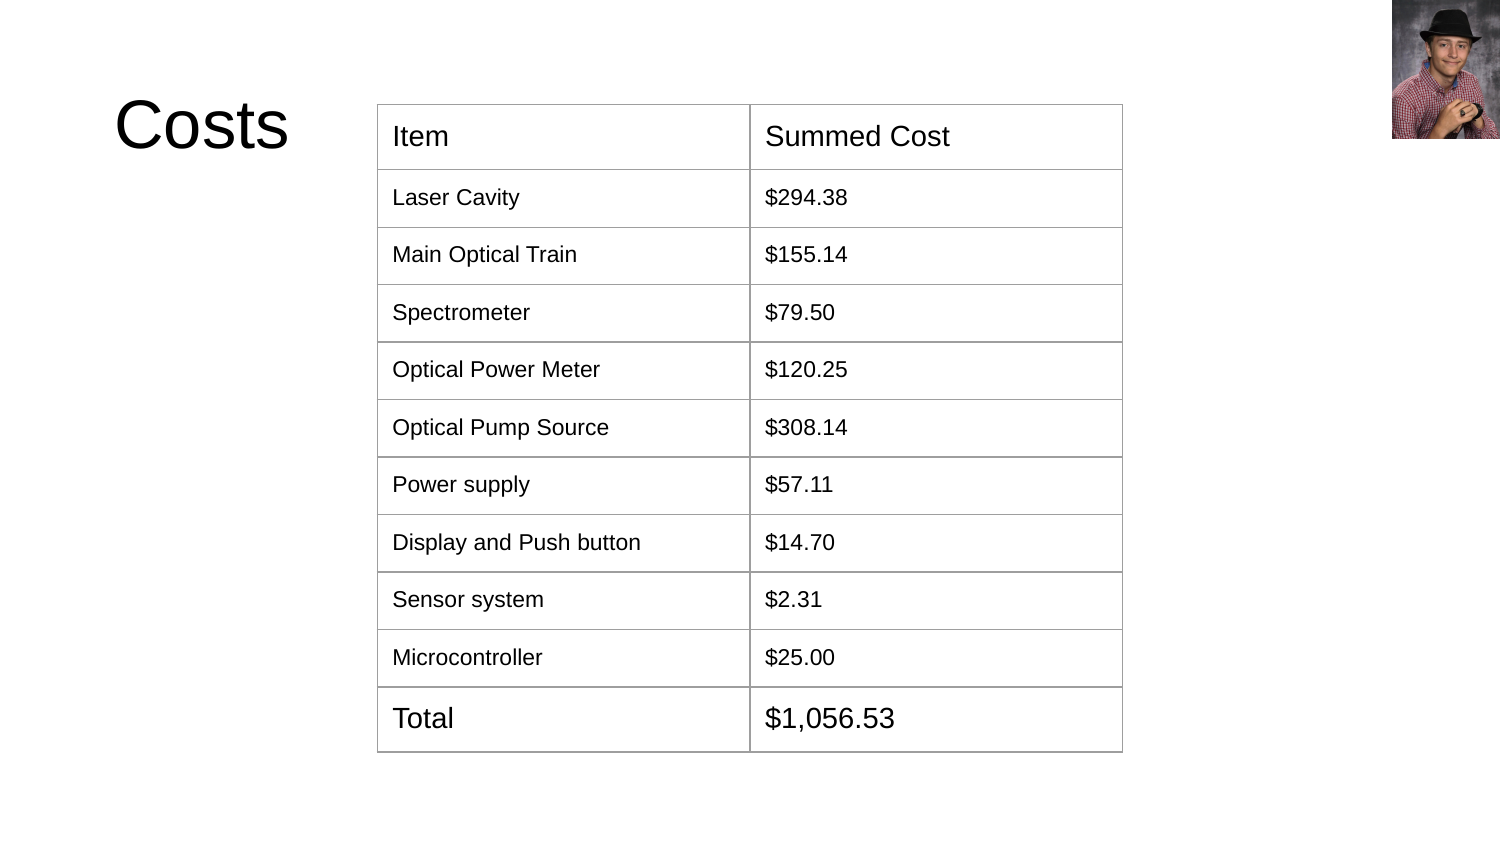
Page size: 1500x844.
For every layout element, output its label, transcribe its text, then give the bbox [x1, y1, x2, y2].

table_cell Power supply [378, 458, 749, 514]
table_cell Sensor system [378, 573, 749, 629]
table_cell $25.00 [751, 630, 1122, 686]
table_cell Main Optical Train [378, 228, 749, 284]
table_cell $2.31 [751, 573, 1122, 629]
table_cell Optical Power Meter [378, 343, 749, 399]
table_cell $308.14 [751, 400, 1122, 456]
picture [1392, 0, 1500, 140]
table_header Summed Cost [751, 105, 1122, 169]
table_cell $14.70 [751, 515, 1122, 571]
table_cell $57.11 [751, 458, 1122, 514]
table_header Item [378, 105, 749, 169]
table_cell Optical Pump Source [378, 400, 749, 456]
table_cell Total [378, 688, 749, 751]
table_cell $155.14 [751, 228, 1122, 284]
table_cell $1,056.53 [751, 688, 1122, 751]
title Costs [103, 44, 1397, 208]
table_cell Spectrometer [378, 285, 749, 341]
table_cell Microcontroller [378, 630, 749, 686]
table_cell $79.50 [751, 285, 1122, 341]
table_cell Display and Push button [378, 515, 749, 571]
table_cell $120.25 [751, 343, 1122, 399]
table_cell $294.38 [751, 170, 1122, 227]
table_cell Laser Cavity [378, 170, 749, 227]
